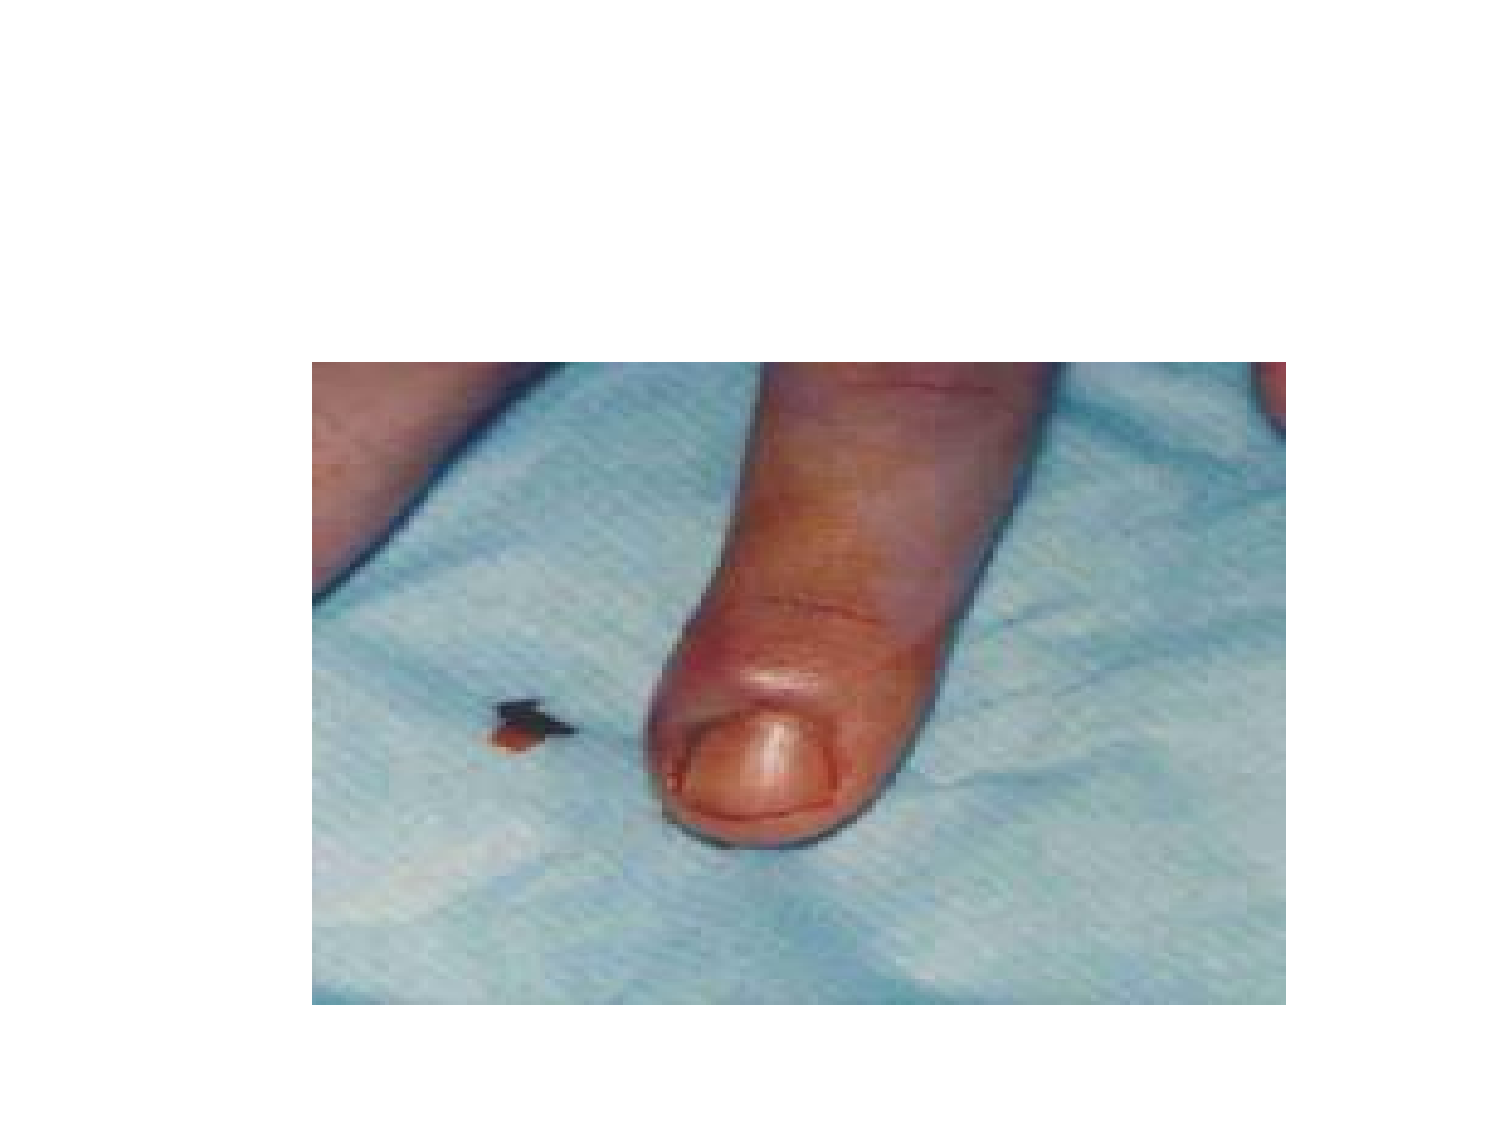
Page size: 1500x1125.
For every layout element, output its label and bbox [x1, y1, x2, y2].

picture [312, 362, 1286, 1005]
